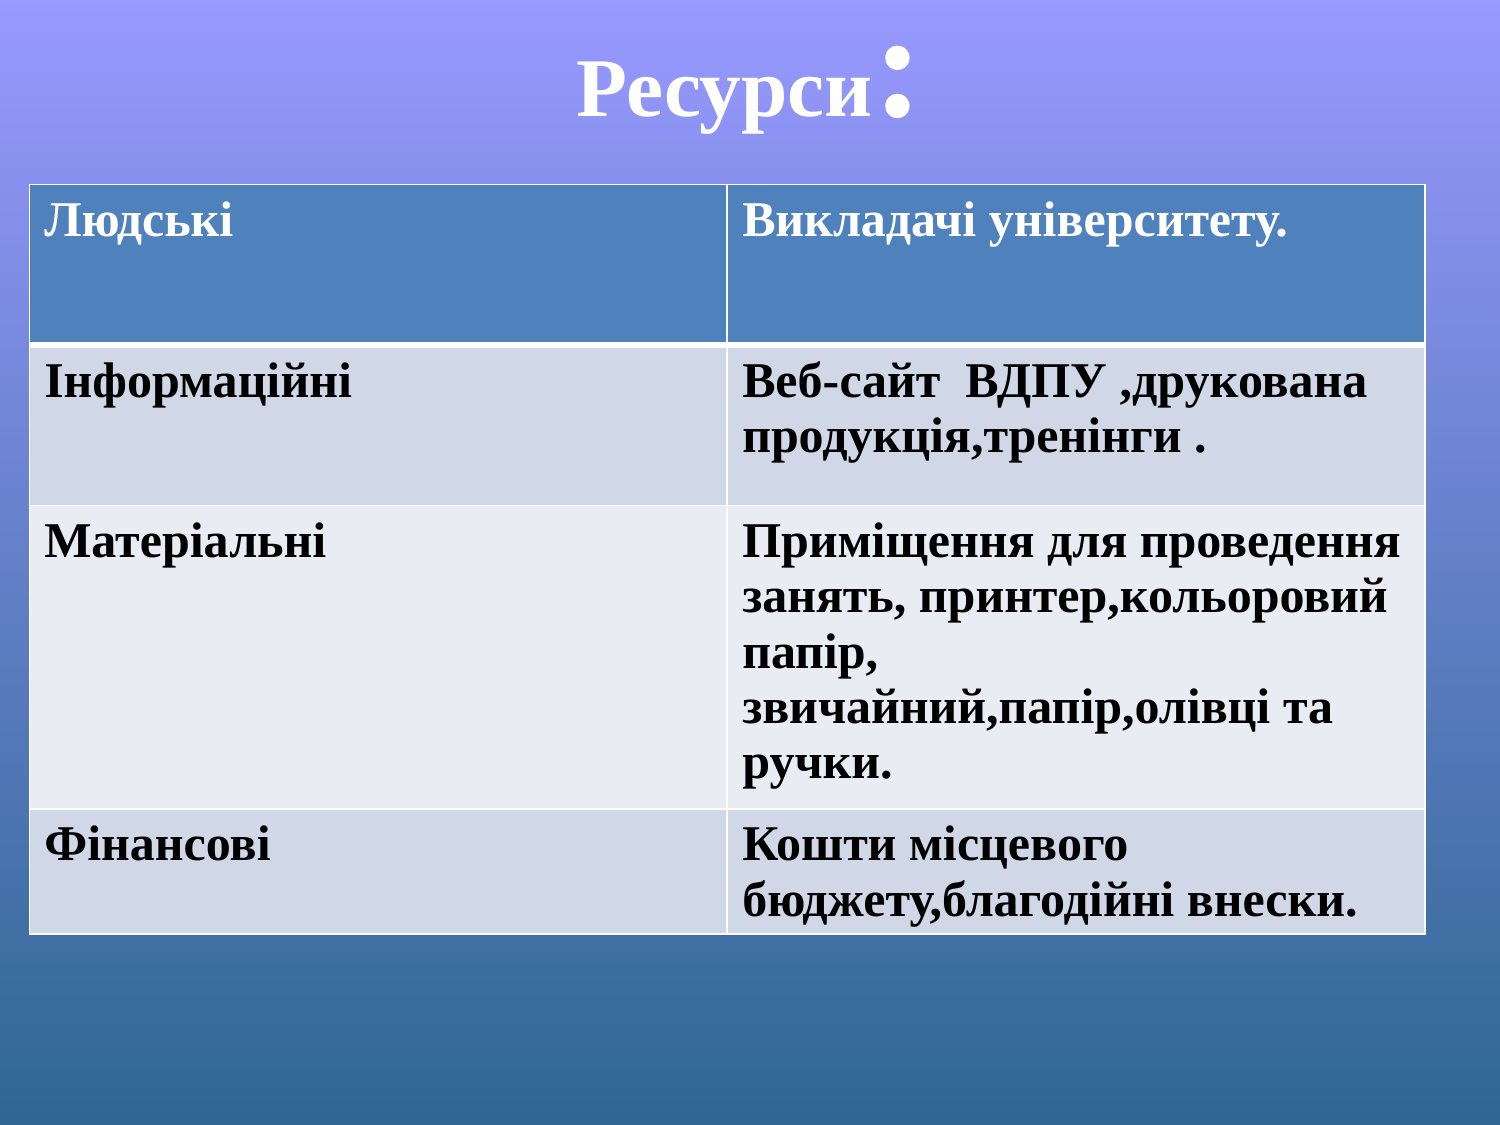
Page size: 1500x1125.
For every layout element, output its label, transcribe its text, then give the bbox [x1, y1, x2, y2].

title Ресурси: [75, 0, 1425, 114]
table_cell Фінансові [30, 810, 726, 933]
table_cell Матеріальні [30, 506, 726, 808]
table_header Людські [30, 185, 726, 342]
table_cell Інформаційні [30, 348, 726, 505]
table_cell Приміщення для проведення занять, принтер,кольоровий папір, звичайний,папір,олівці та ручки. [728, 506, 1424, 808]
table_header Викладачі університету. [728, 185, 1424, 342]
table_cell Веб-сайт ВДПУ ,друкована продукція,тренінги . [728, 348, 1424, 505]
table_cell Кошти місцевого бюджету,благодійні внески. [728, 810, 1424, 933]
